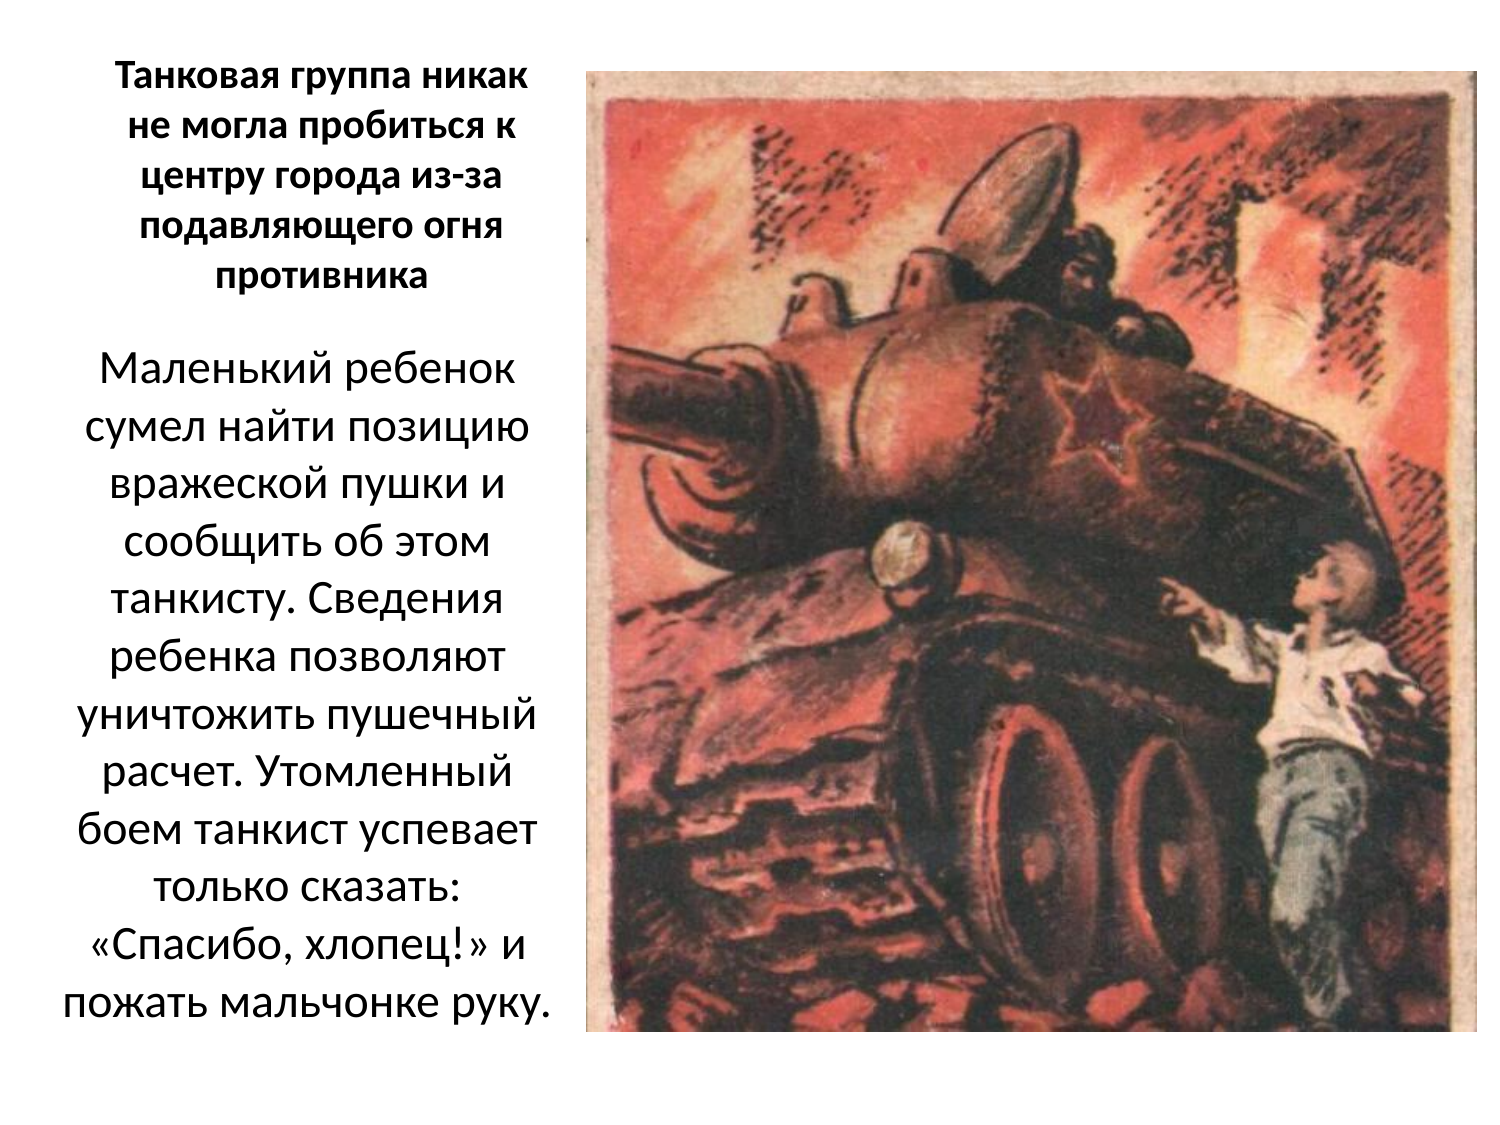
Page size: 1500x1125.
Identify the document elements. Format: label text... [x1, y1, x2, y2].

list Маленький ребенок сумел найти позицию вражеской пушки и сообщить об этом танкисту. Сведения ребенка позволяют уничтожить пушечный расчет. Утомленный боем танкист успевает только сказать: «Спасибо, хлопец!» и пожать мальчонке руку. [46, 328, 569, 1055]
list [586, 71, 1477, 1032]
title Танковая группа никак не могла пробиться к центру города из-за подавляющего огня противника [75, 44, 569, 305]
